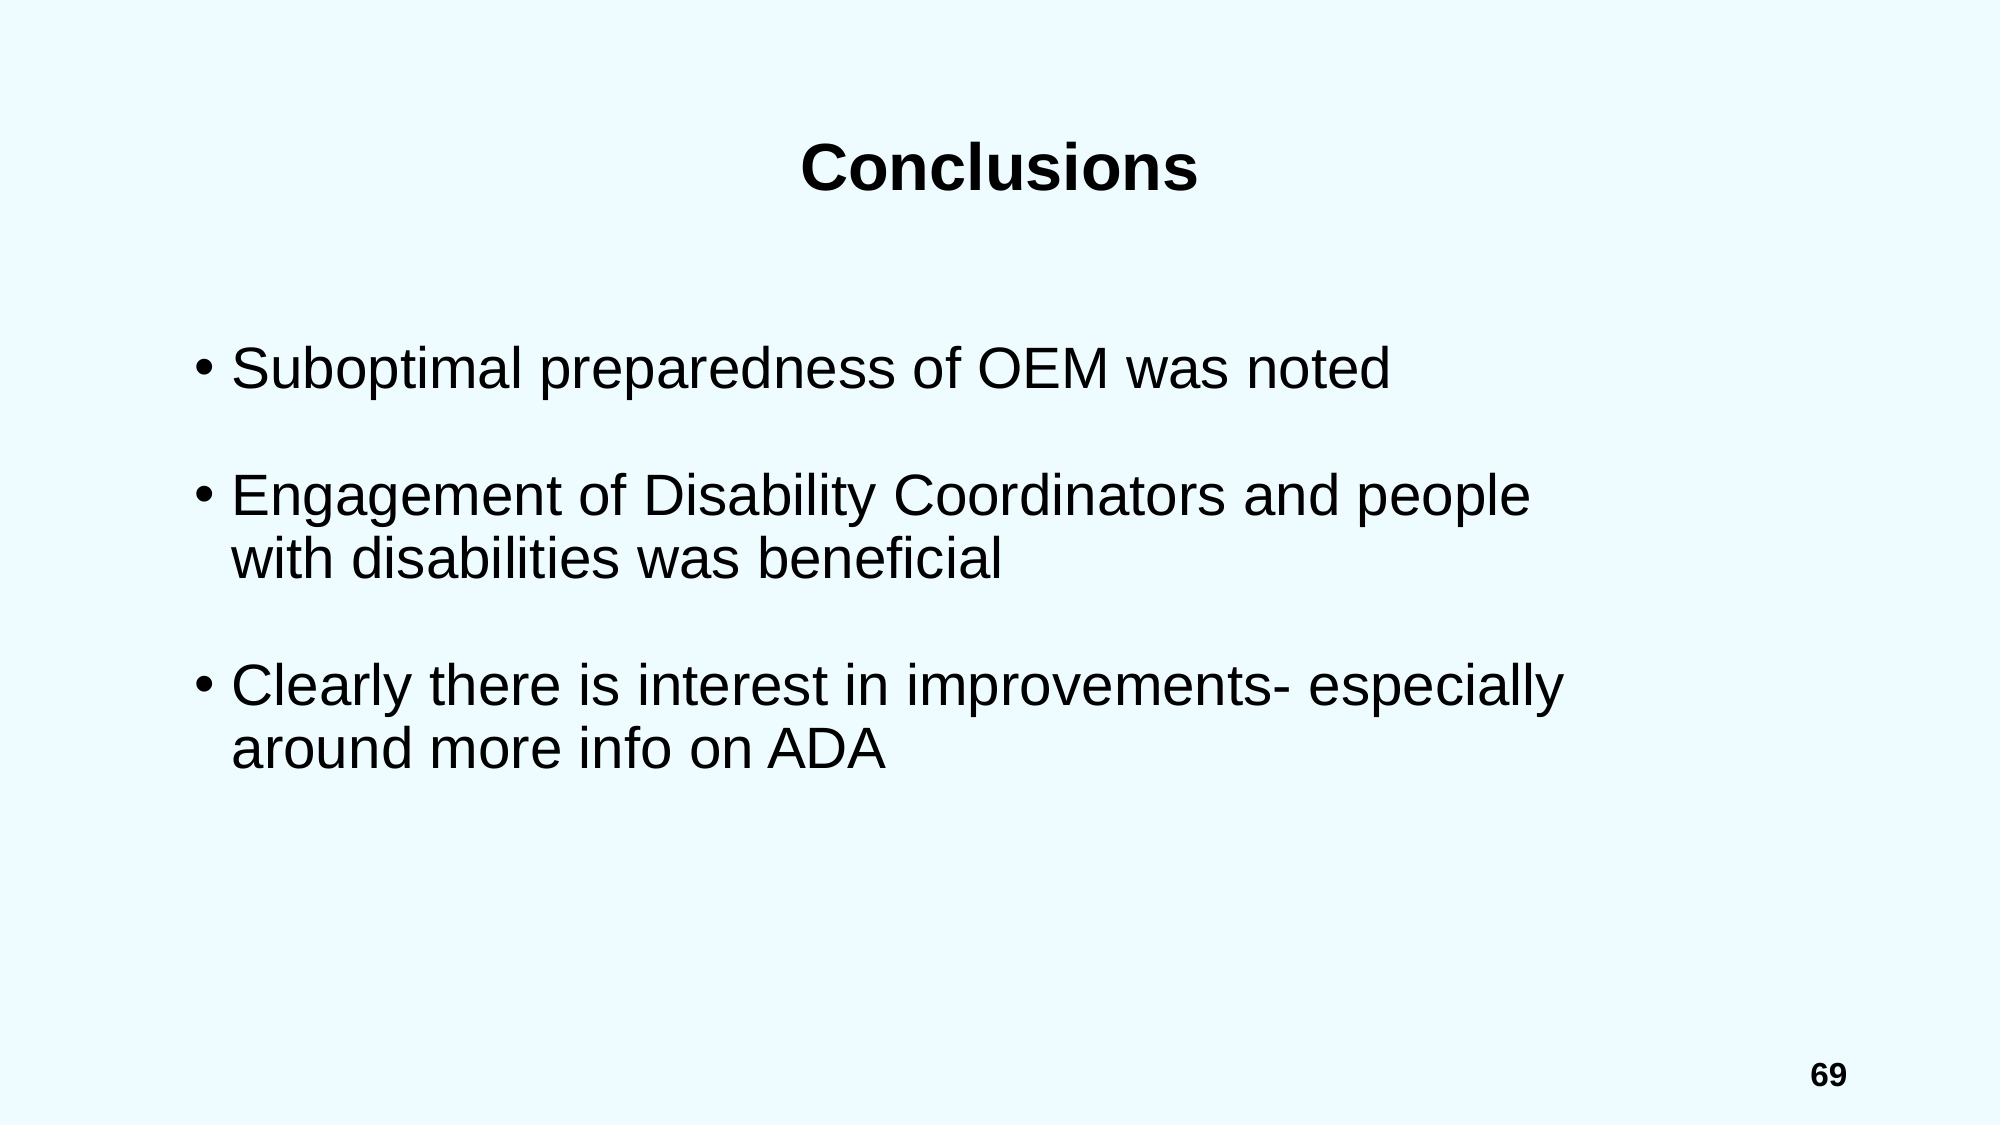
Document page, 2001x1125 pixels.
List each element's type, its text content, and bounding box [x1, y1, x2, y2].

list Suboptimal preparedness of OEM was noted Engagement of Disability Coordinators and people with disabilities was beneficial Clearly there is interest in improvements- especially around more info on ADA [179, 330, 1655, 990]
slide_number 69 [1412, 1042, 1863, 1103]
title Conclusions [137, 59, 1863, 278]
